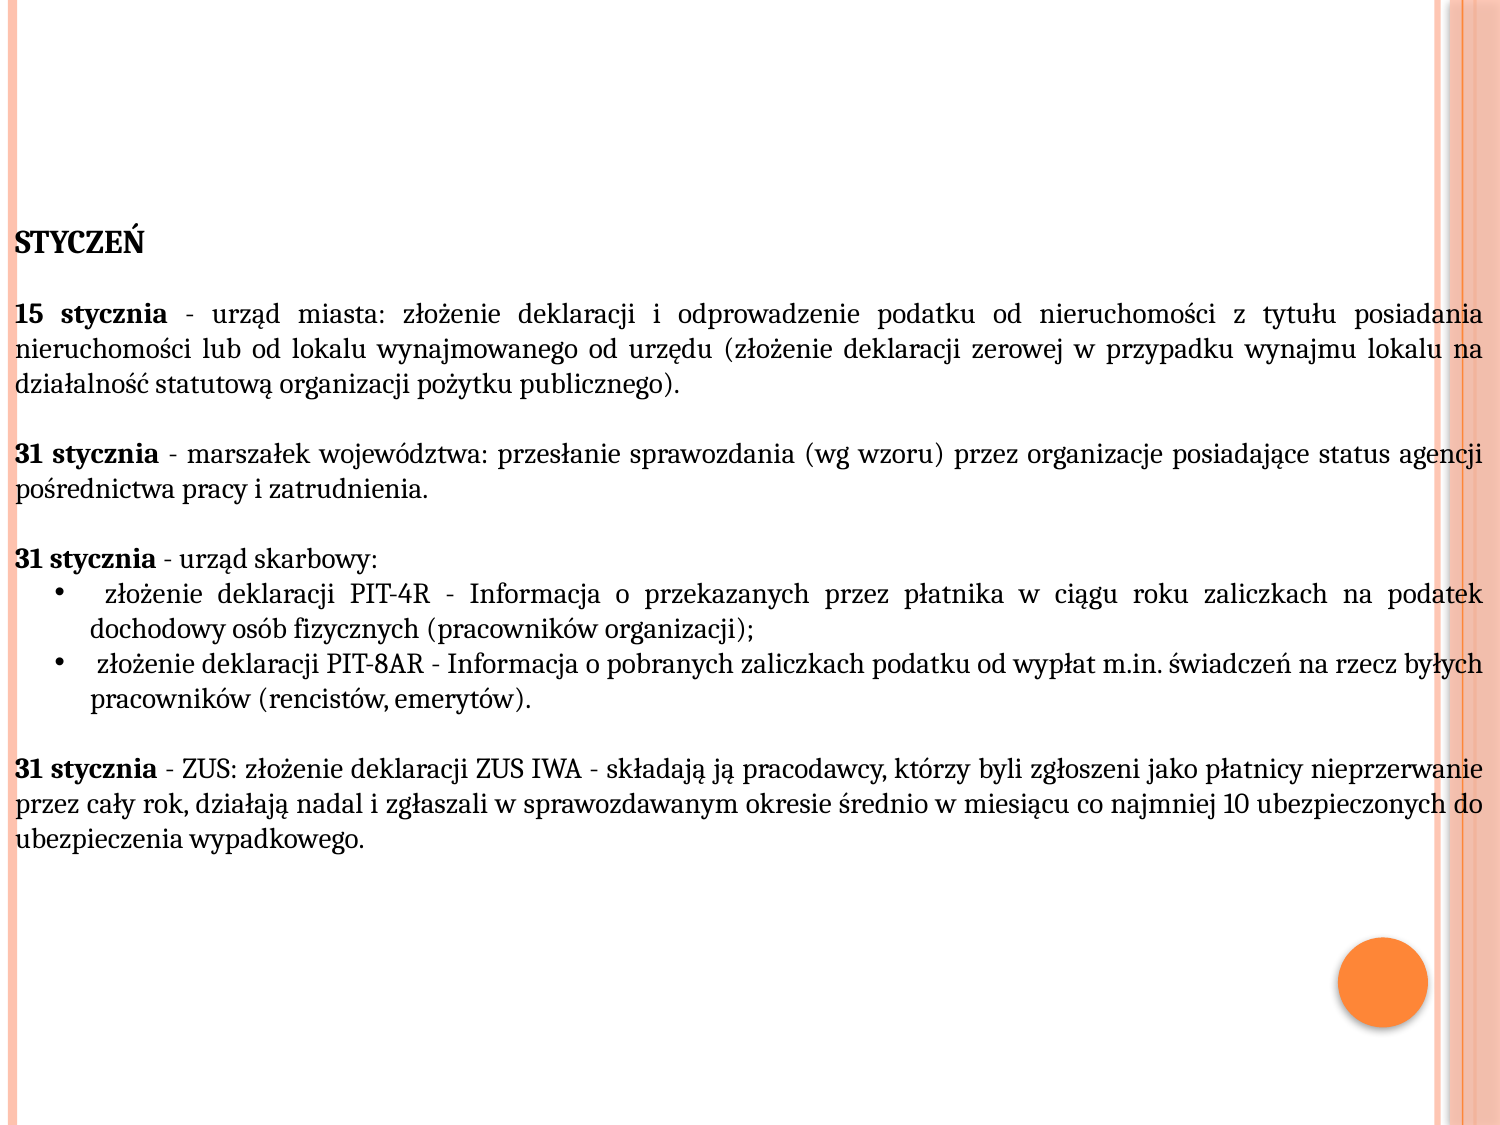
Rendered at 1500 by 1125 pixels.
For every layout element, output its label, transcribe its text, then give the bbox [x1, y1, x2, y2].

text_box STYCZEŃ 15 stycznia - urząd miasta: złożenie deklaracji i odprowadzenie podatku od nieruchomości z tytułu posiadania nieruchomości lub od lokalu wynajmowanego od urzędu (złożenie deklaracji zerowej w przypadku wynajmu lokalu na działalność statutową organizacji pożytku publicznego). 31 stycznia - marszałek województwa: przesłanie sprawozdania (wg wzoru) przez organizacje posiadające status agencji pośrednictwa pracy i zatrudnienia. 31 stycznia - urząd skarbowy: złożenie deklaracji PIT-4R - Informacja o przekazanych przez płatnika w ciągu roku zaliczkach na podatek dochodowy osób fizycznych (pracowników organizacji); złożenie deklaracji PIT-8AR - Informacja o pobranych zaliczkach podatku od wypłat m.in. świadczeń na rzecz byłych pracowników (rencistów, emerytów). 31 stycznia - ZUS: złożenie deklaracji ZUS IWA - składają ją pracodawcy, którzy byli zgłoszeni jako płatnicy nieprzerwanie przez cały rok, działają nadal i zgłaszali w sprawozdawanym okresie średnio w miesiącu co najmniej 10 ubezpieczonych do ubezpieczenia wypadkowego. [0, 212, 1500, 922]
